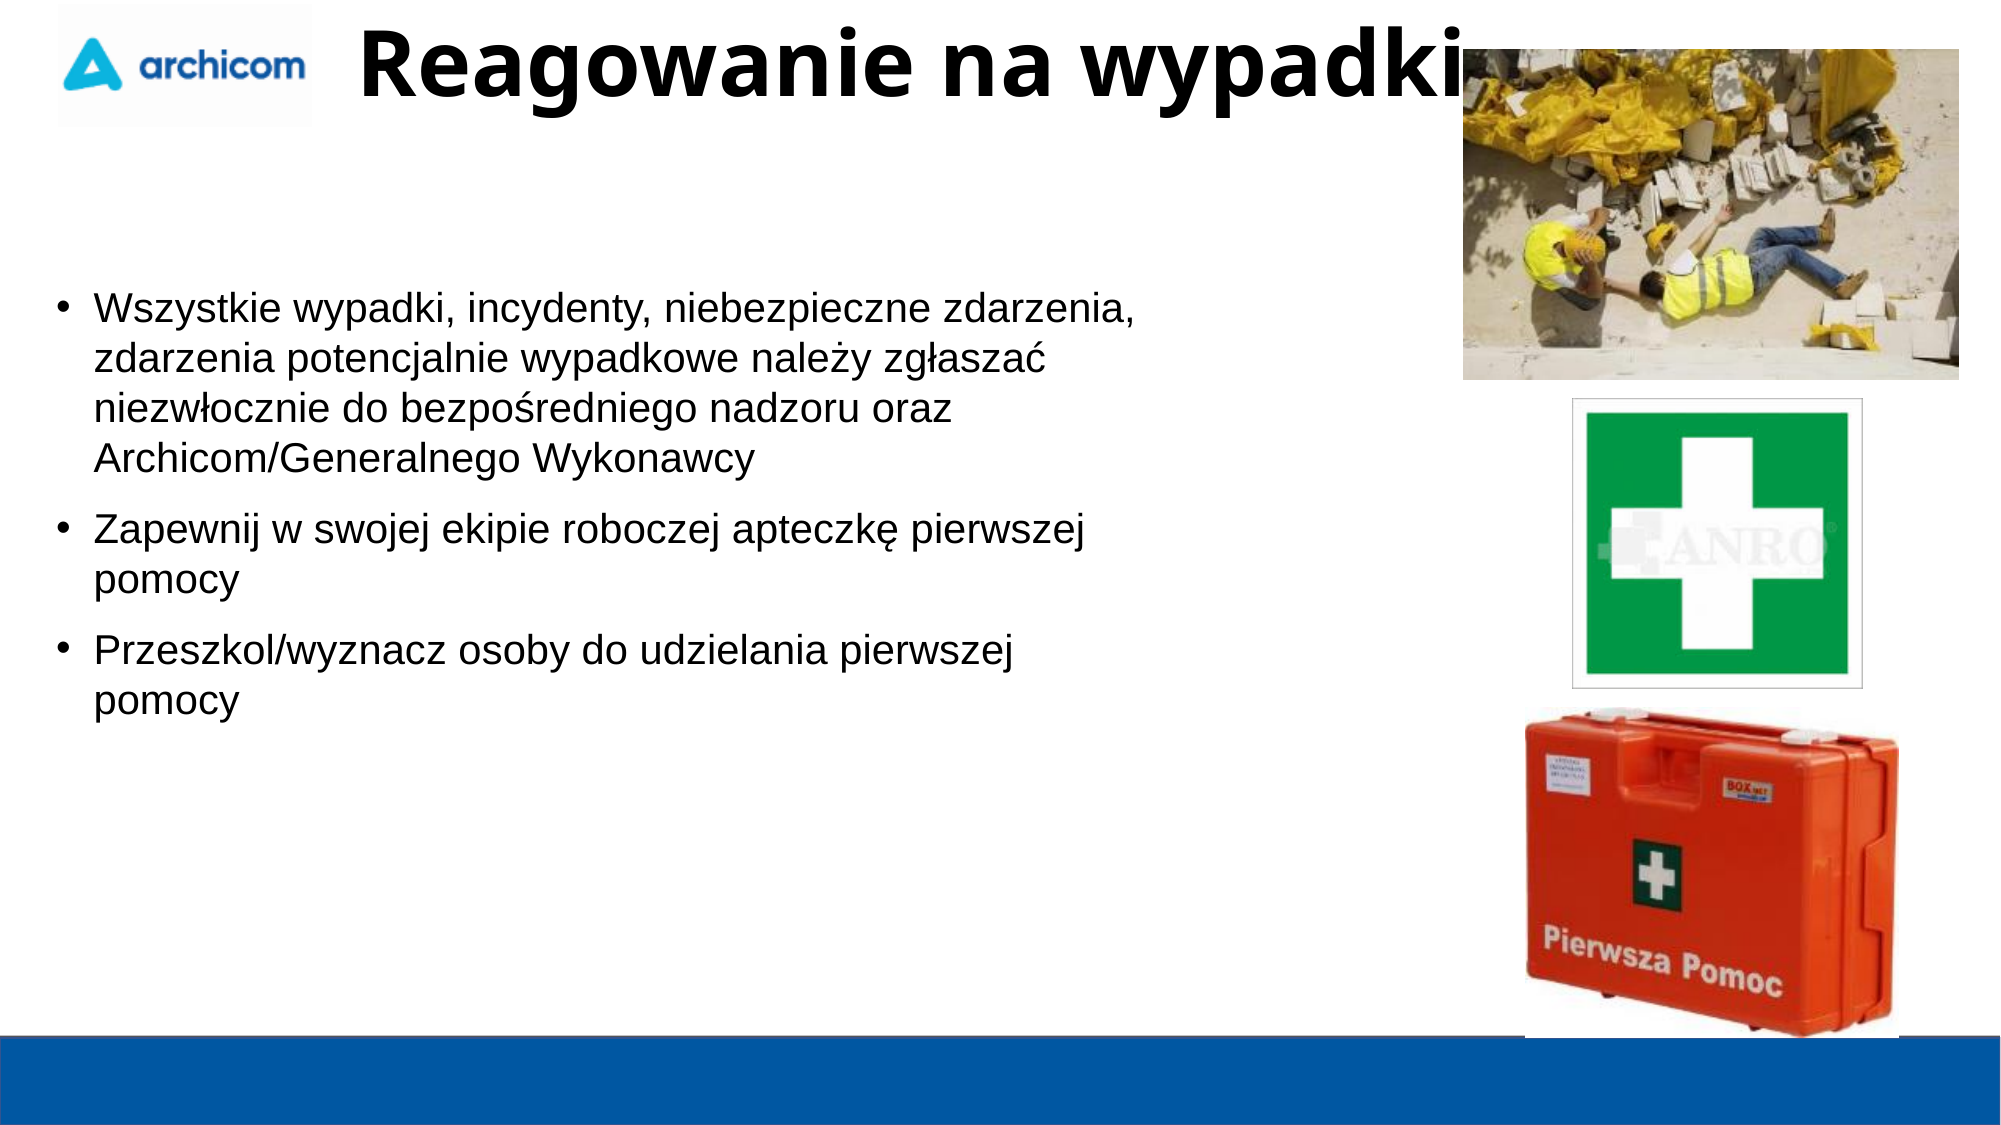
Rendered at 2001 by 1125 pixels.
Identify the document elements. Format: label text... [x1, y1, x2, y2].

picture [1525, 707, 1899, 1038]
picture [1463, 49, 1959, 380]
picture [1572, 398, 1863, 689]
picture [58, 4, 312, 127]
text_box Wszystkie wypadki, incydenty, niebezpieczne zdarzenia, zdarzenia potencjalnie wypadkowe należy zgłaszać niezwłocznie do bezpośredniego nadzoru oraz Archicom/Generalnego Wykonawcy Zapewnij w swojej ekipie roboczej apteczkę pierwszej pomocy Przeszkol/wyznacz osoby do udzielania pierwszej pomocy [41, 273, 1162, 730]
text_box Reagowanie na wypadki [341, 6, 1957, 128]
